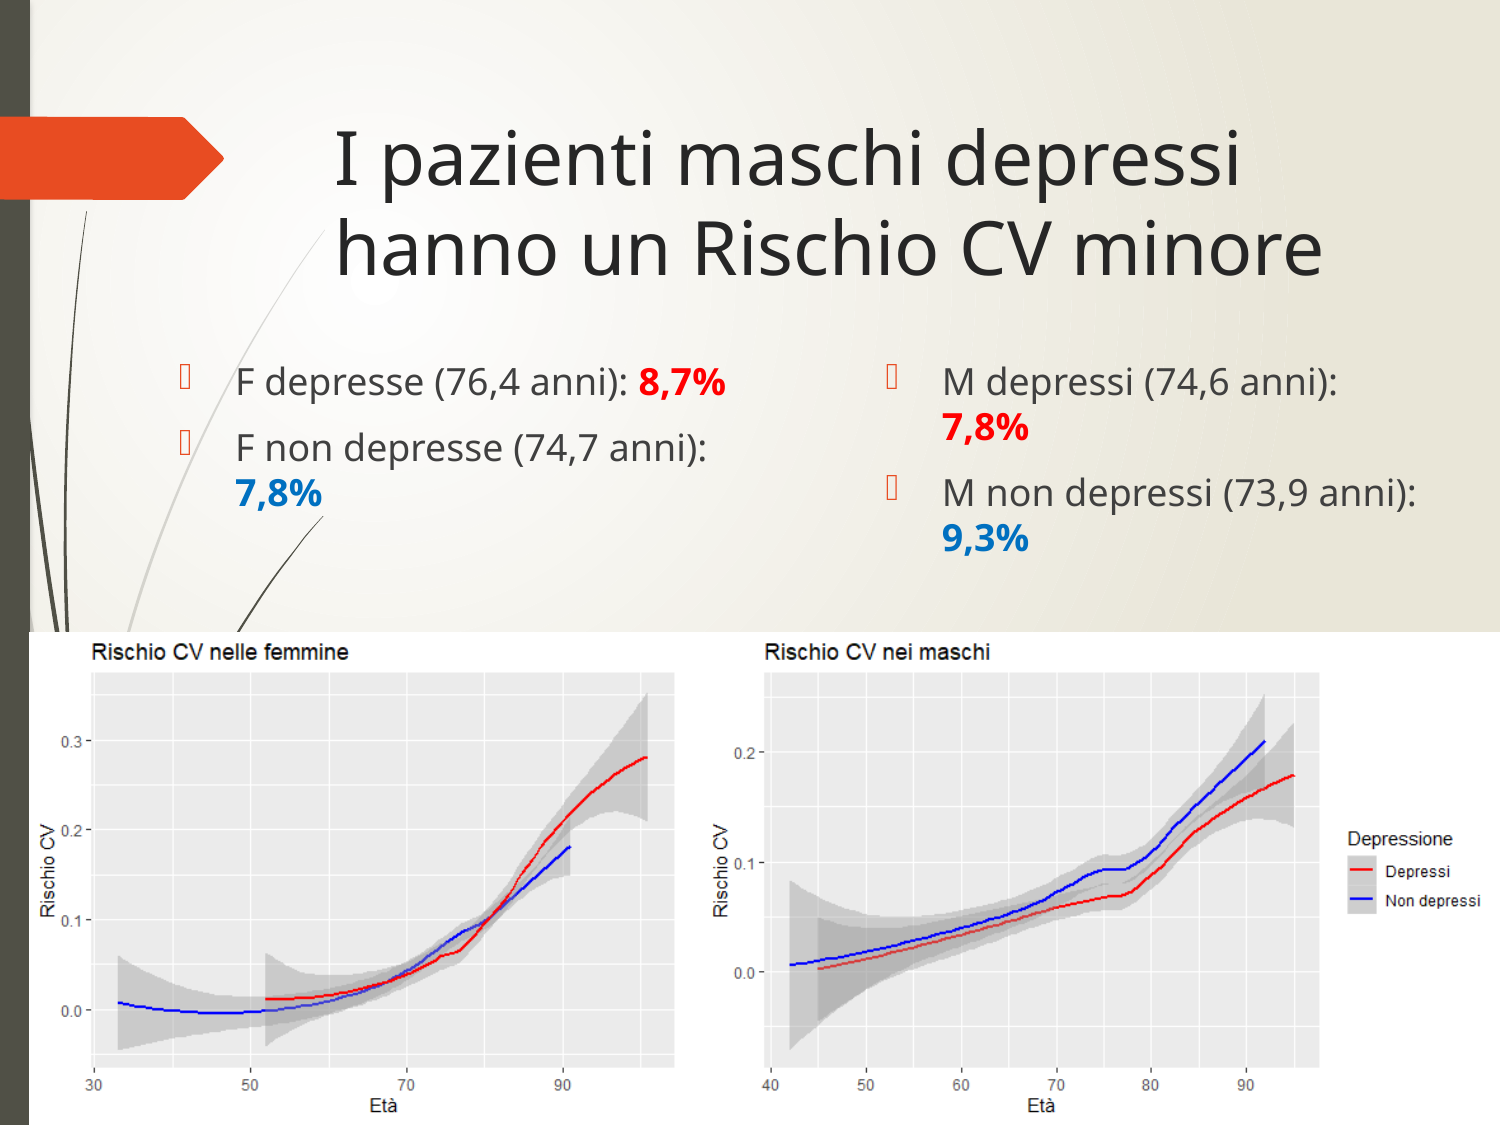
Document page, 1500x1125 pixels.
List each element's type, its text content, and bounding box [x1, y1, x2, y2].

list F depresse (76,4 anni): 8,7% F non depresse (74,7 anni): 7,8% [163, 350, 750, 631]
picture [29, 632, 1500, 1125]
title I pazienti maschi depressi hanno un Rischio CV minore [319, 102, 1400, 313]
list M depressi (74,6 anni): 7,8% M non depressi (73,9 anni): 9,3% [870, 350, 1457, 631]
